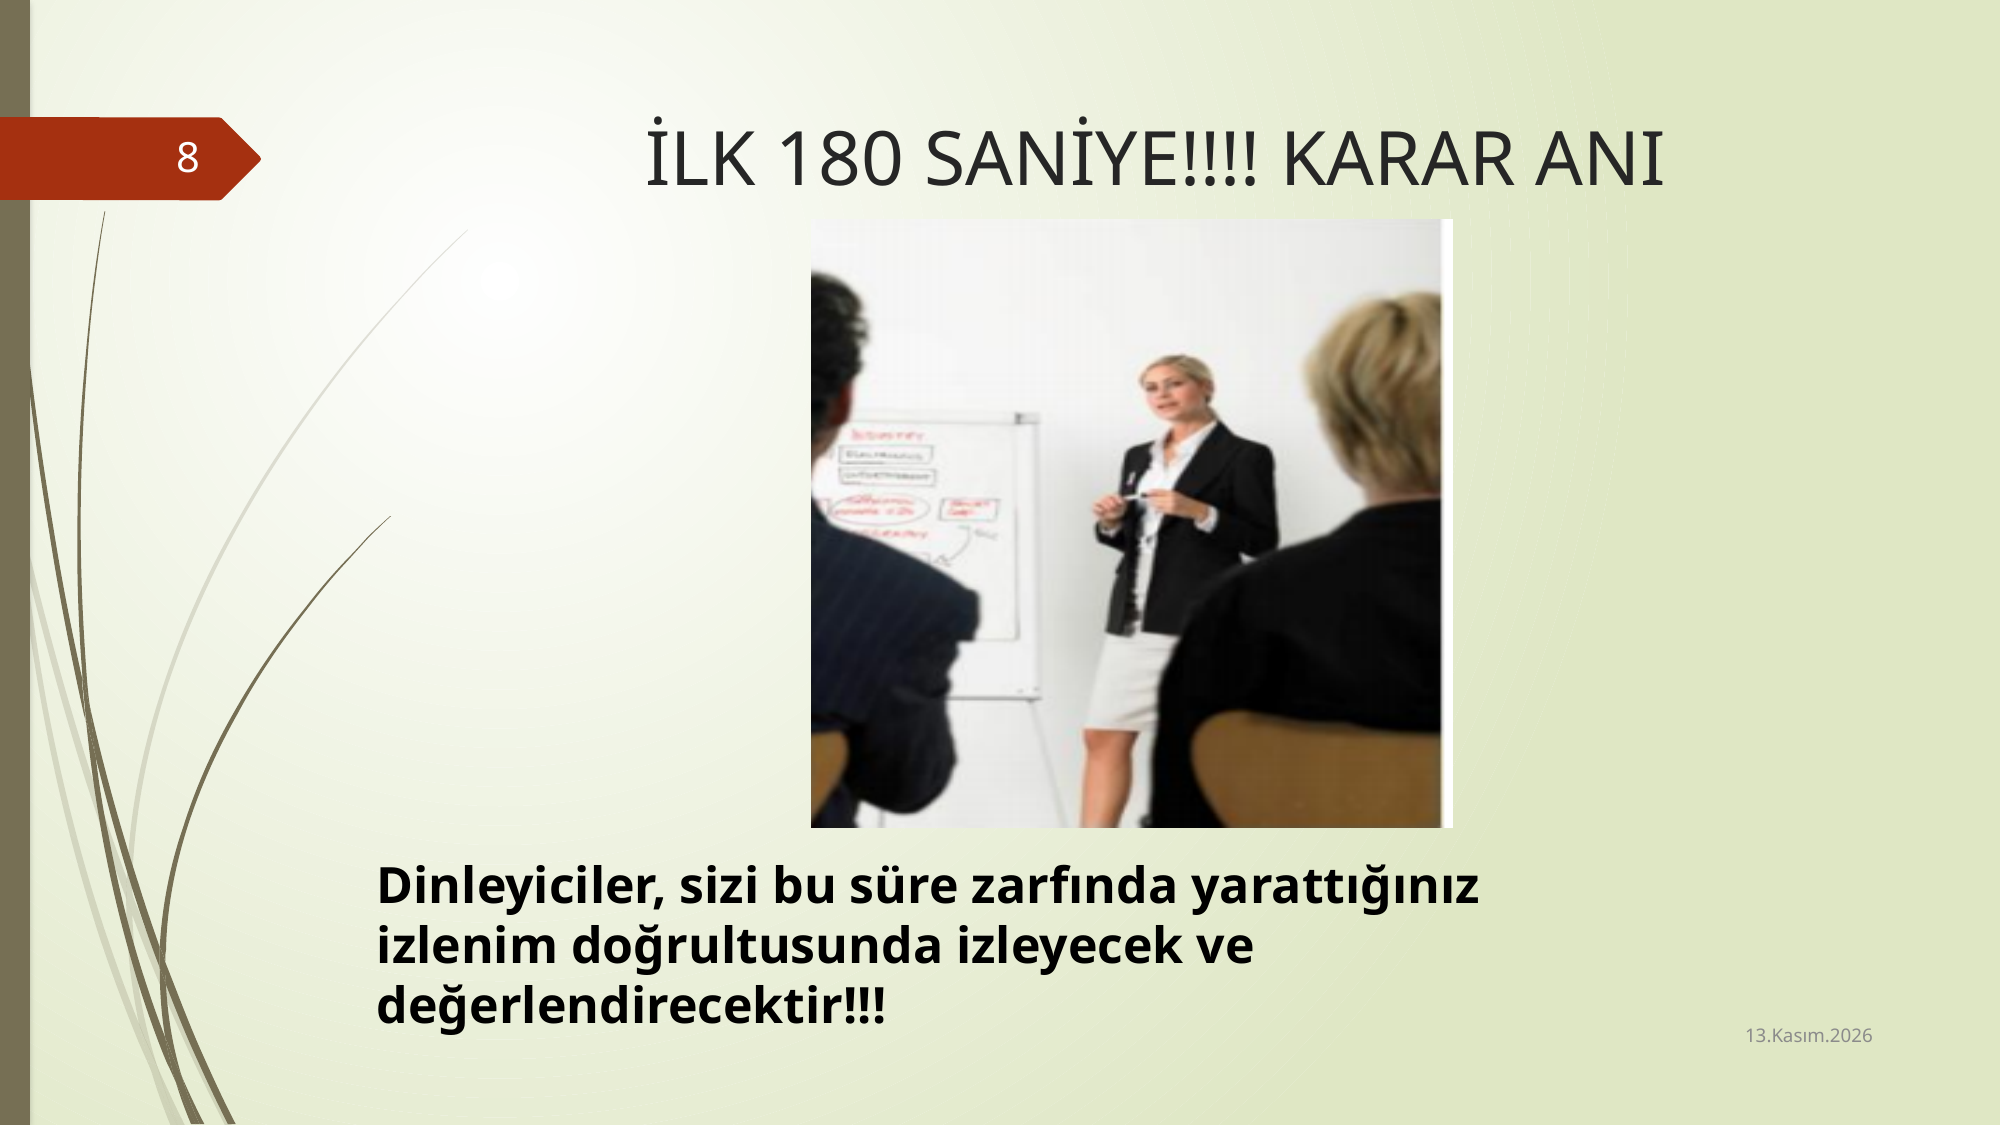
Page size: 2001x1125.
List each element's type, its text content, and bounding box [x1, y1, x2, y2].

text_box Dinleyiciler, sizi bu süre zarfında yarattığınız izlenim doğrultusunda izleyecek ve değerlendirecektir!!! [362, 845, 1638, 1041]
title İLK 180 SANİYE!!!! KARAR ANI [425, 102, 1888, 313]
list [810, 219, 1454, 828]
slide_number 8 [87, 129, 216, 190]
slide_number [1699, 1005, 1888, 1067]
